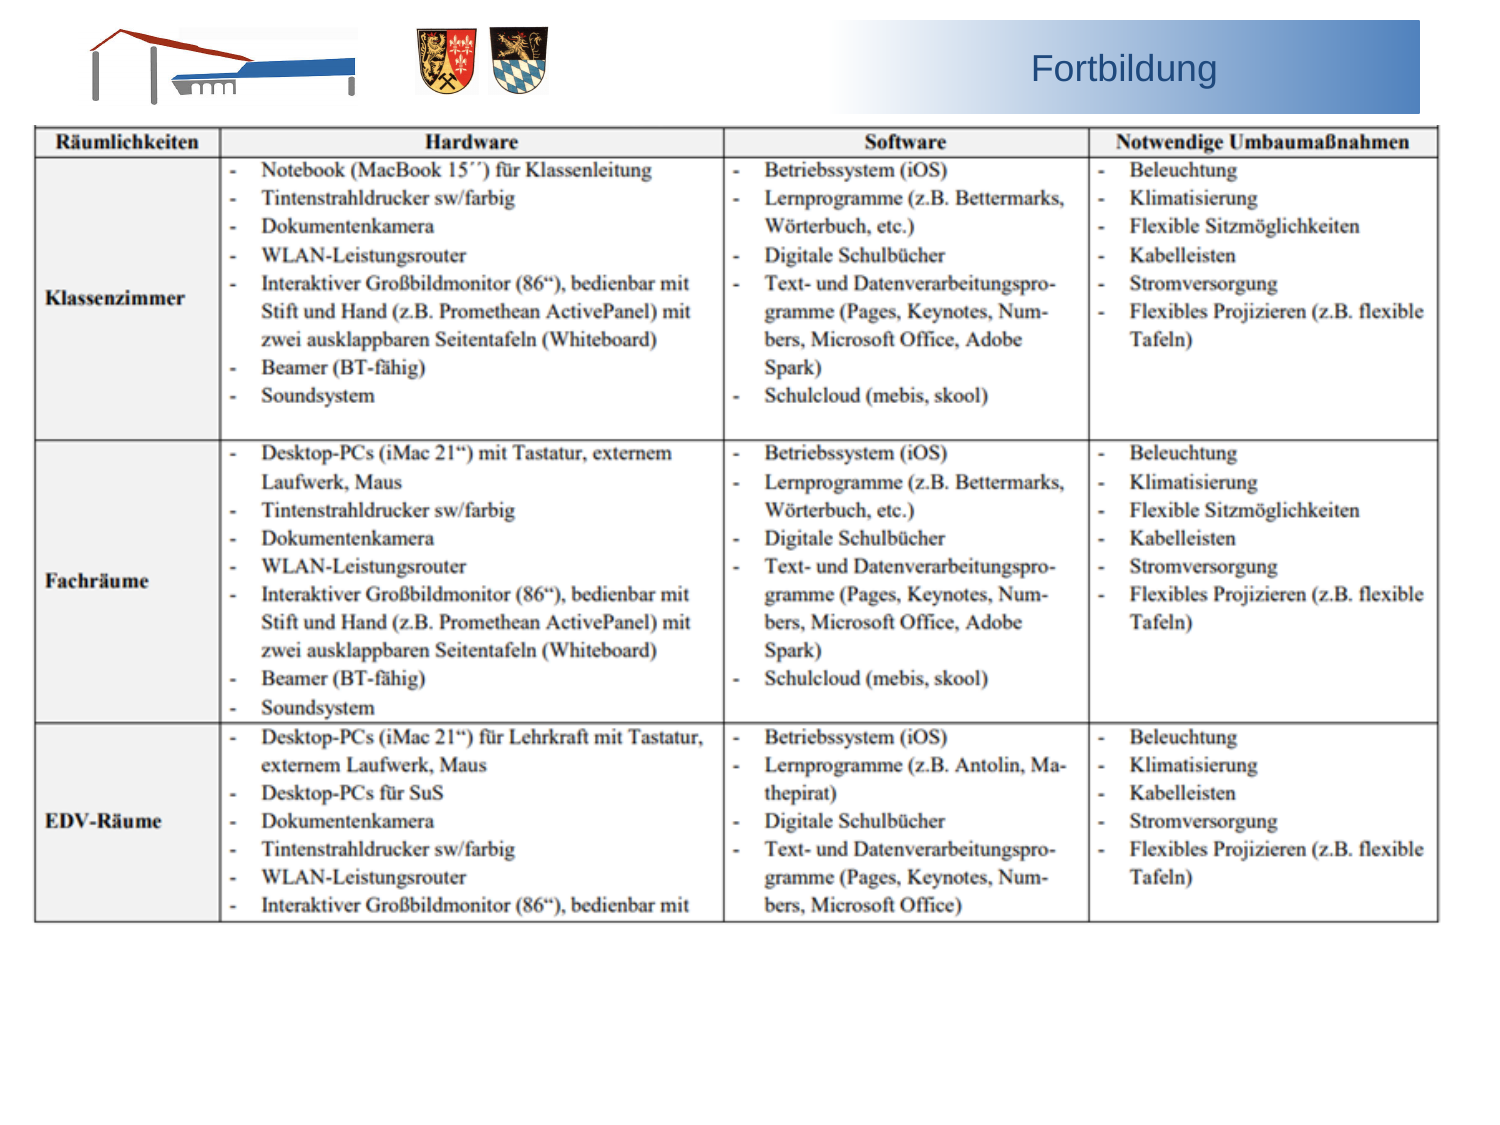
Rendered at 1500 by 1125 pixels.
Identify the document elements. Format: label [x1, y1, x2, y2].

picture [488, 26, 549, 95]
picture [17, 125, 1483, 928]
picture [78, 27, 358, 106]
picture [415, 27, 479, 95]
